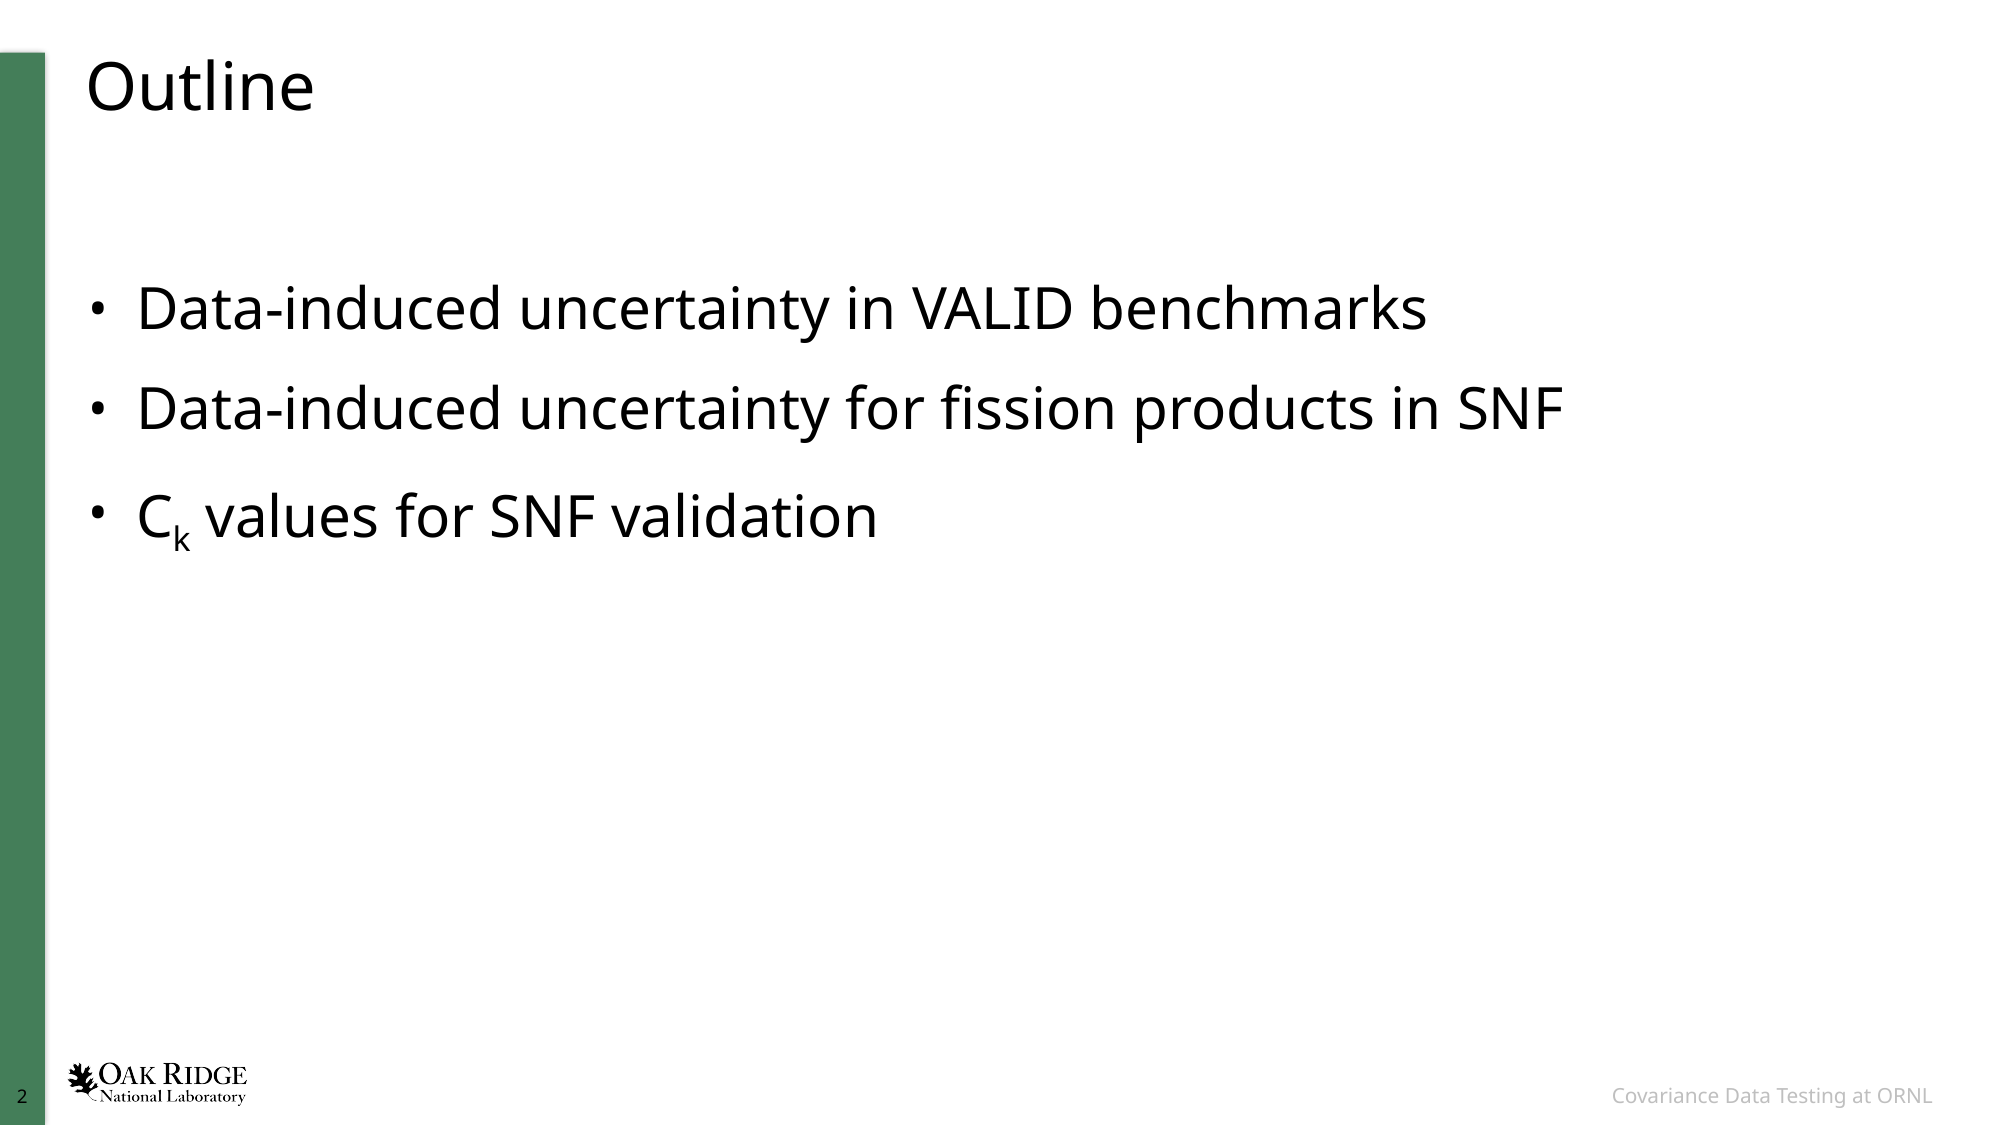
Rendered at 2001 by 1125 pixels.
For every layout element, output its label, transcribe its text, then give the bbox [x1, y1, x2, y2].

picture [67, 1062, 247, 1106]
list Data-induced uncertainty in VALID benchmarks Data-induced uncertainty for fission products in SNF Ck values for SNF validation [73, 271, 1949, 936]
title Outline [70, 44, 1946, 134]
